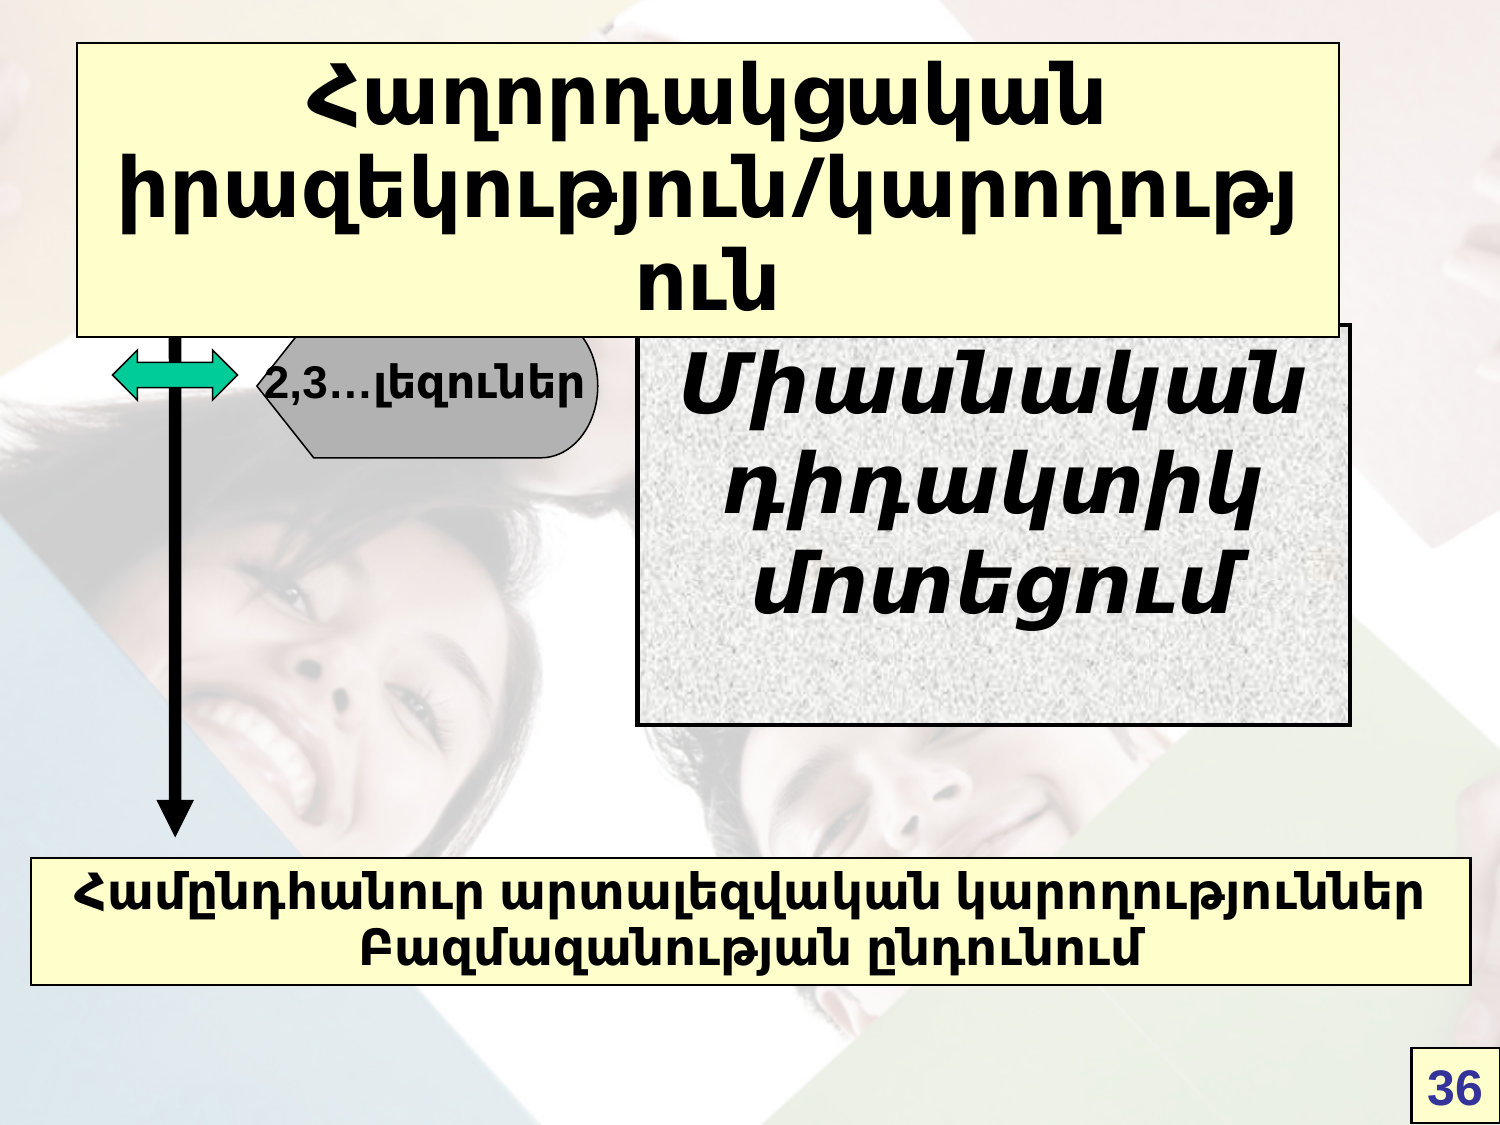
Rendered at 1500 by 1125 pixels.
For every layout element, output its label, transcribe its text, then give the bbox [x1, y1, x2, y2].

text_box Համընդհանուր արտալեզվական կարողություններ Բազմազանության ընդունում [30, 857, 1471, 985]
text_box [112, 350, 224, 401]
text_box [229, 314, 621, 459]
text_box 36 [1411, 1047, 1500, 1123]
text_box Միասնական դիդակտիկ մոտեցում [637, 324, 1350, 725]
text_box [169, 388, 182, 838]
picture [0, 0, 1500, 1125]
text_box Հաղորդակցական իրազեկություն/կարողություն [76, 42, 1340, 337]
